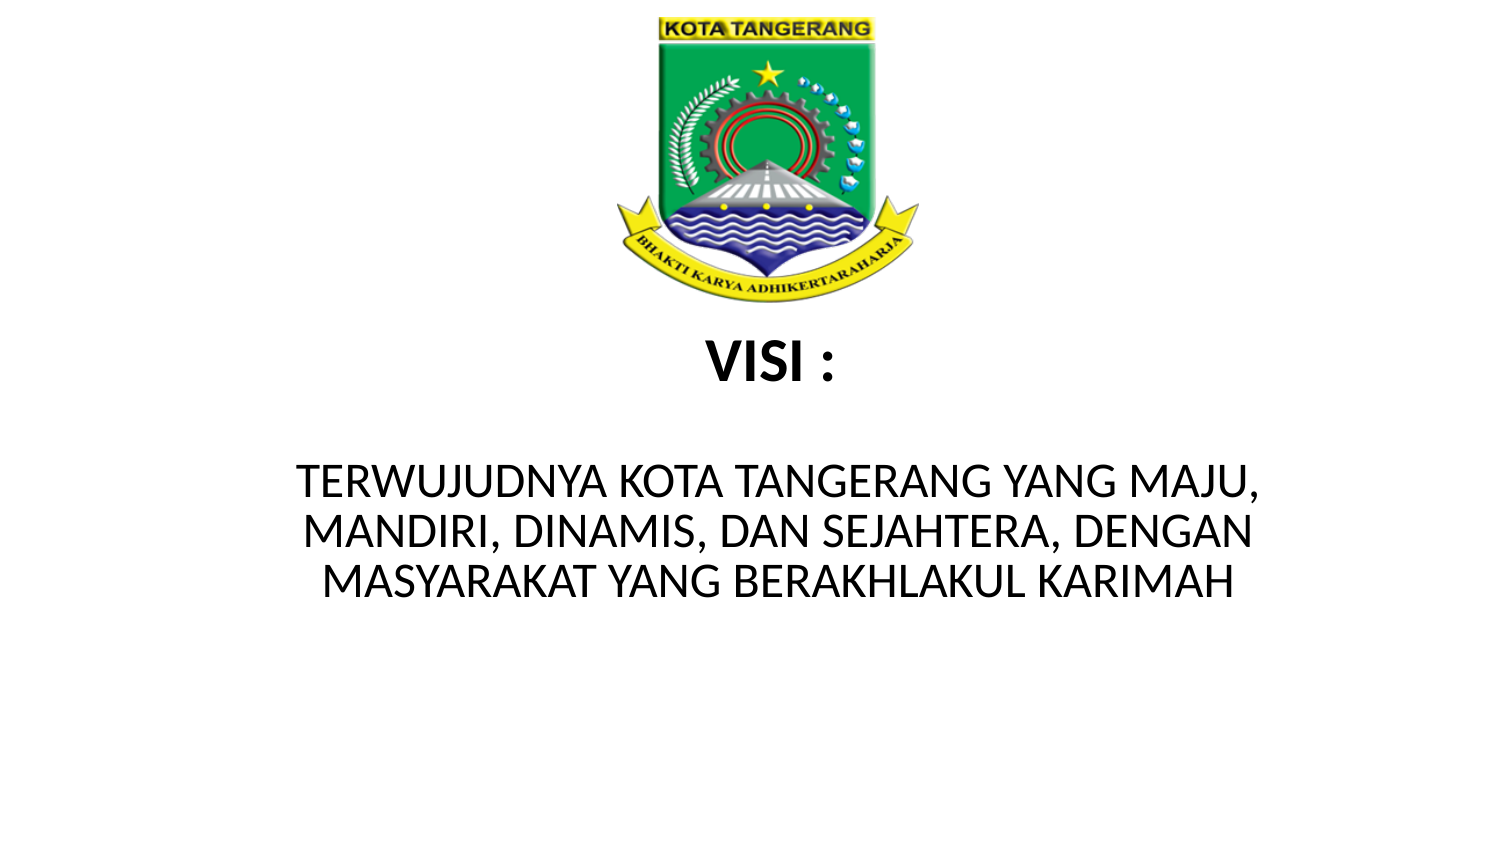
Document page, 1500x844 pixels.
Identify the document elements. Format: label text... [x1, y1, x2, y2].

table_header VISI : TERWUJUDNYA KOTA TANGERANG YANG MAJU, MANDIRI, DINAMIS, DAN SEJAHTERA, DENGAN MASYARAKAT YANG BERAKHLAKUL KARIMAH [269, 333, 1288, 665]
picture [617, 17, 919, 304]
